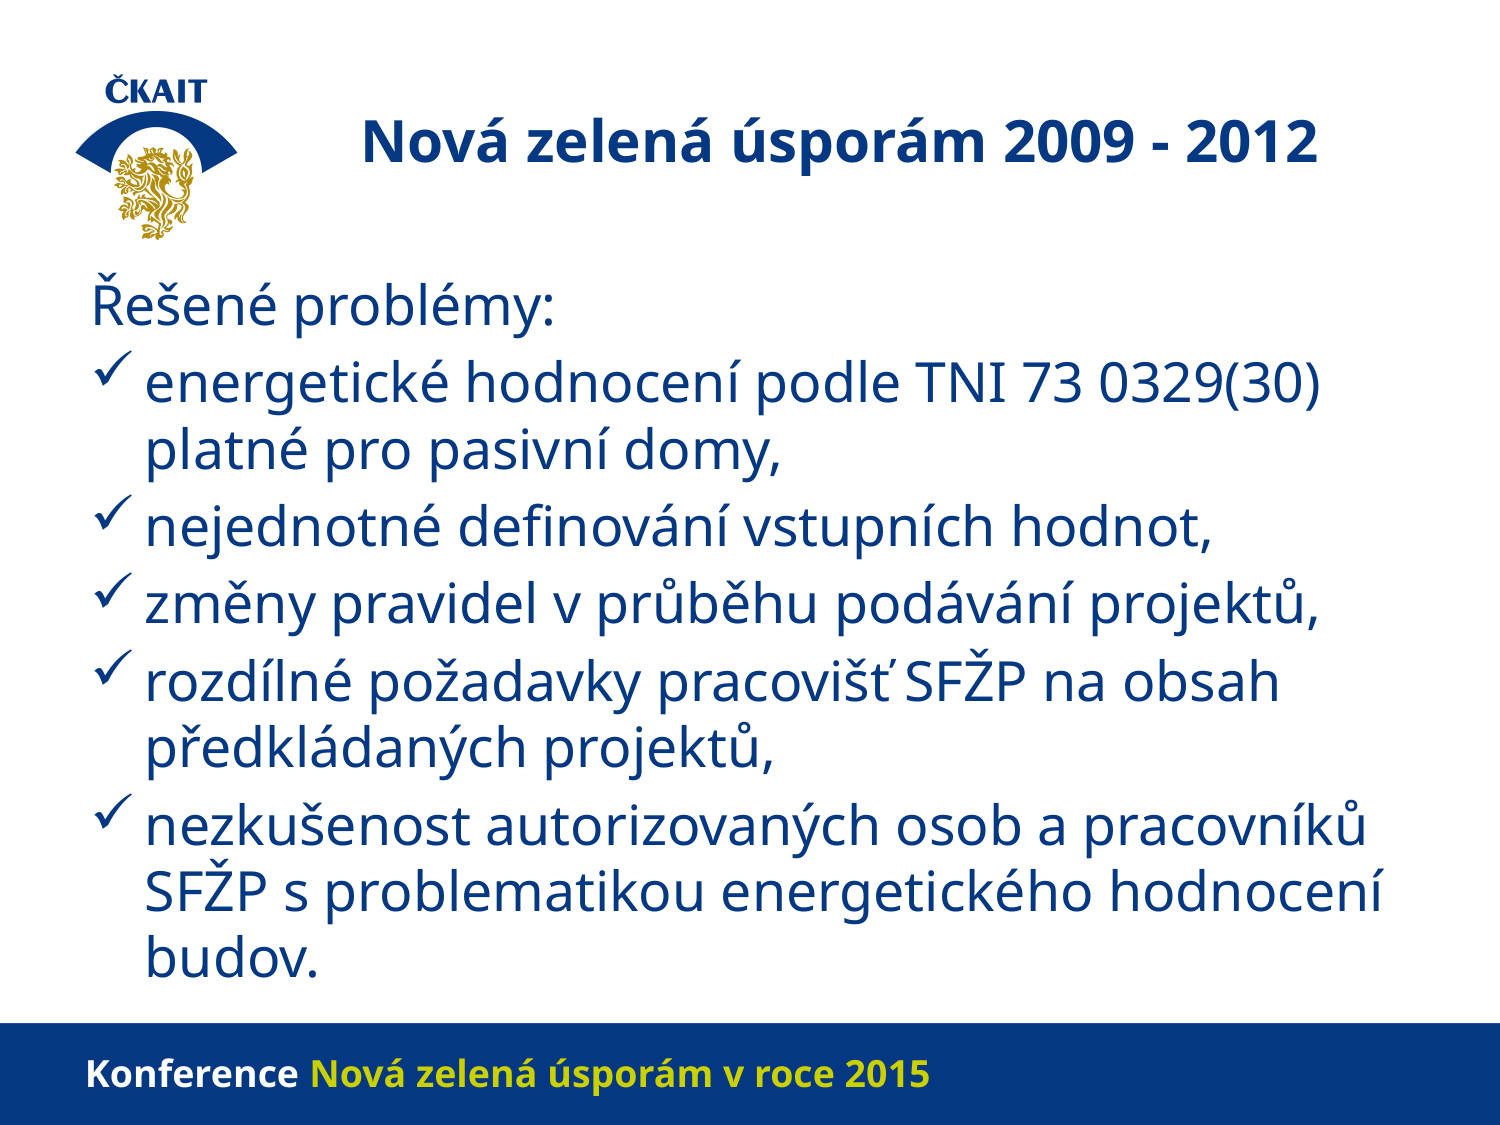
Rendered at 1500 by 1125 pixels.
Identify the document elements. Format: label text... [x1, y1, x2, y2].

picture [0, 0, 1500, 1125]
text_box Konference Nová zelená úsporám v roce 2015 [70, 1042, 1114, 1103]
list Řešené problémy: energetické hodnocení podle TNI 73 0329(30) platné pro pasivní domy, nejednotné definování vstupních hodnot, změny pravidel v průběhu podávání projektů, rozdílné požadavky pracovišť SFŽP na obsah předkládaných projektů, nezkušenost autorizovaných osob a pracovníků SFŽP s problematikou energetického hodnocení budov. [74, 262, 1426, 1006]
title Nová zelená úsporám 2009 - 2012 [253, 44, 1426, 233]
